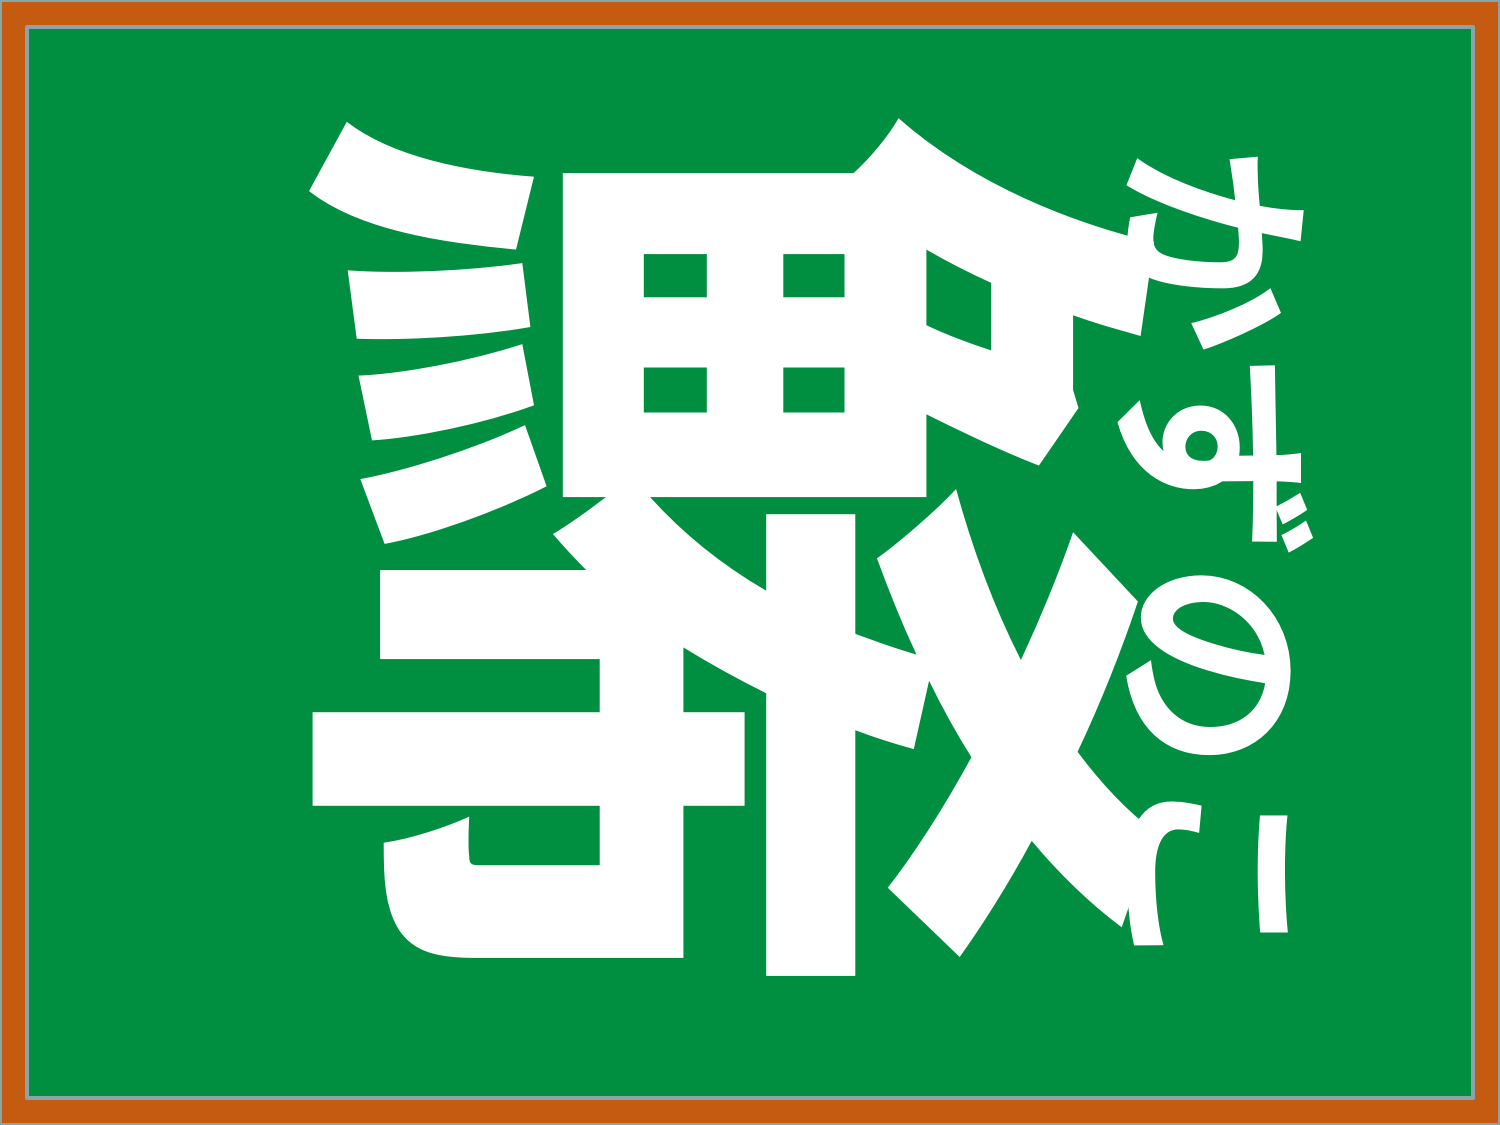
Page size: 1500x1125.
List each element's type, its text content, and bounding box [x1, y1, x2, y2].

text_box かずのこ [1069, 142, 1353, 983]
text_box 鯑 [419, 82, 1081, 1024]
